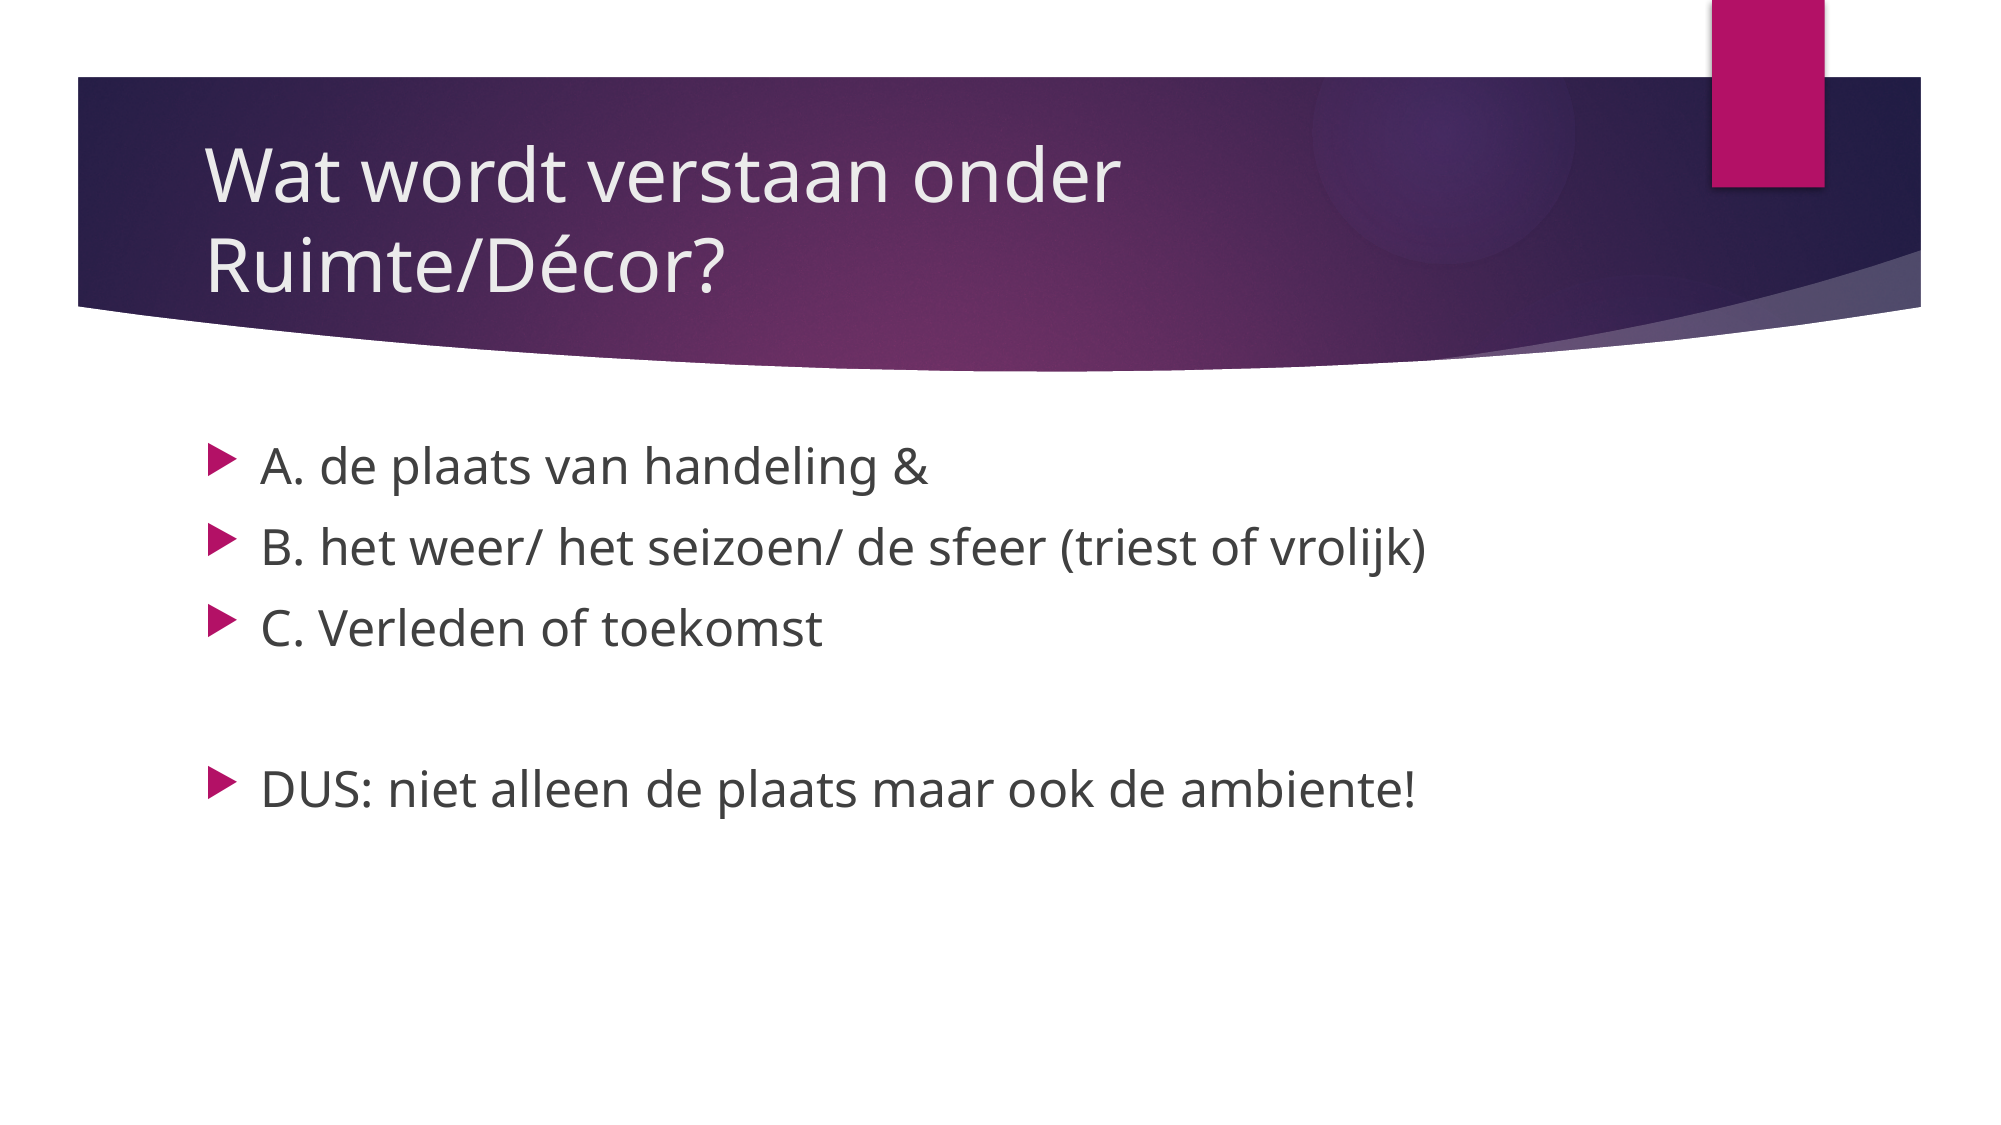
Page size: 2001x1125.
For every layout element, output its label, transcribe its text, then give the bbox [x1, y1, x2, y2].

list A. de plaats van handeling & B. het weer/ het seizoen/ de sfeer (triest of vrolijk) C. Verleden of toekomst DUS: niet alleen de plaats maar ook de ambiente! [189, 427, 1638, 988]
title Wat wordt verstaan onder Ruimte/Décor? [189, 159, 1627, 276]
